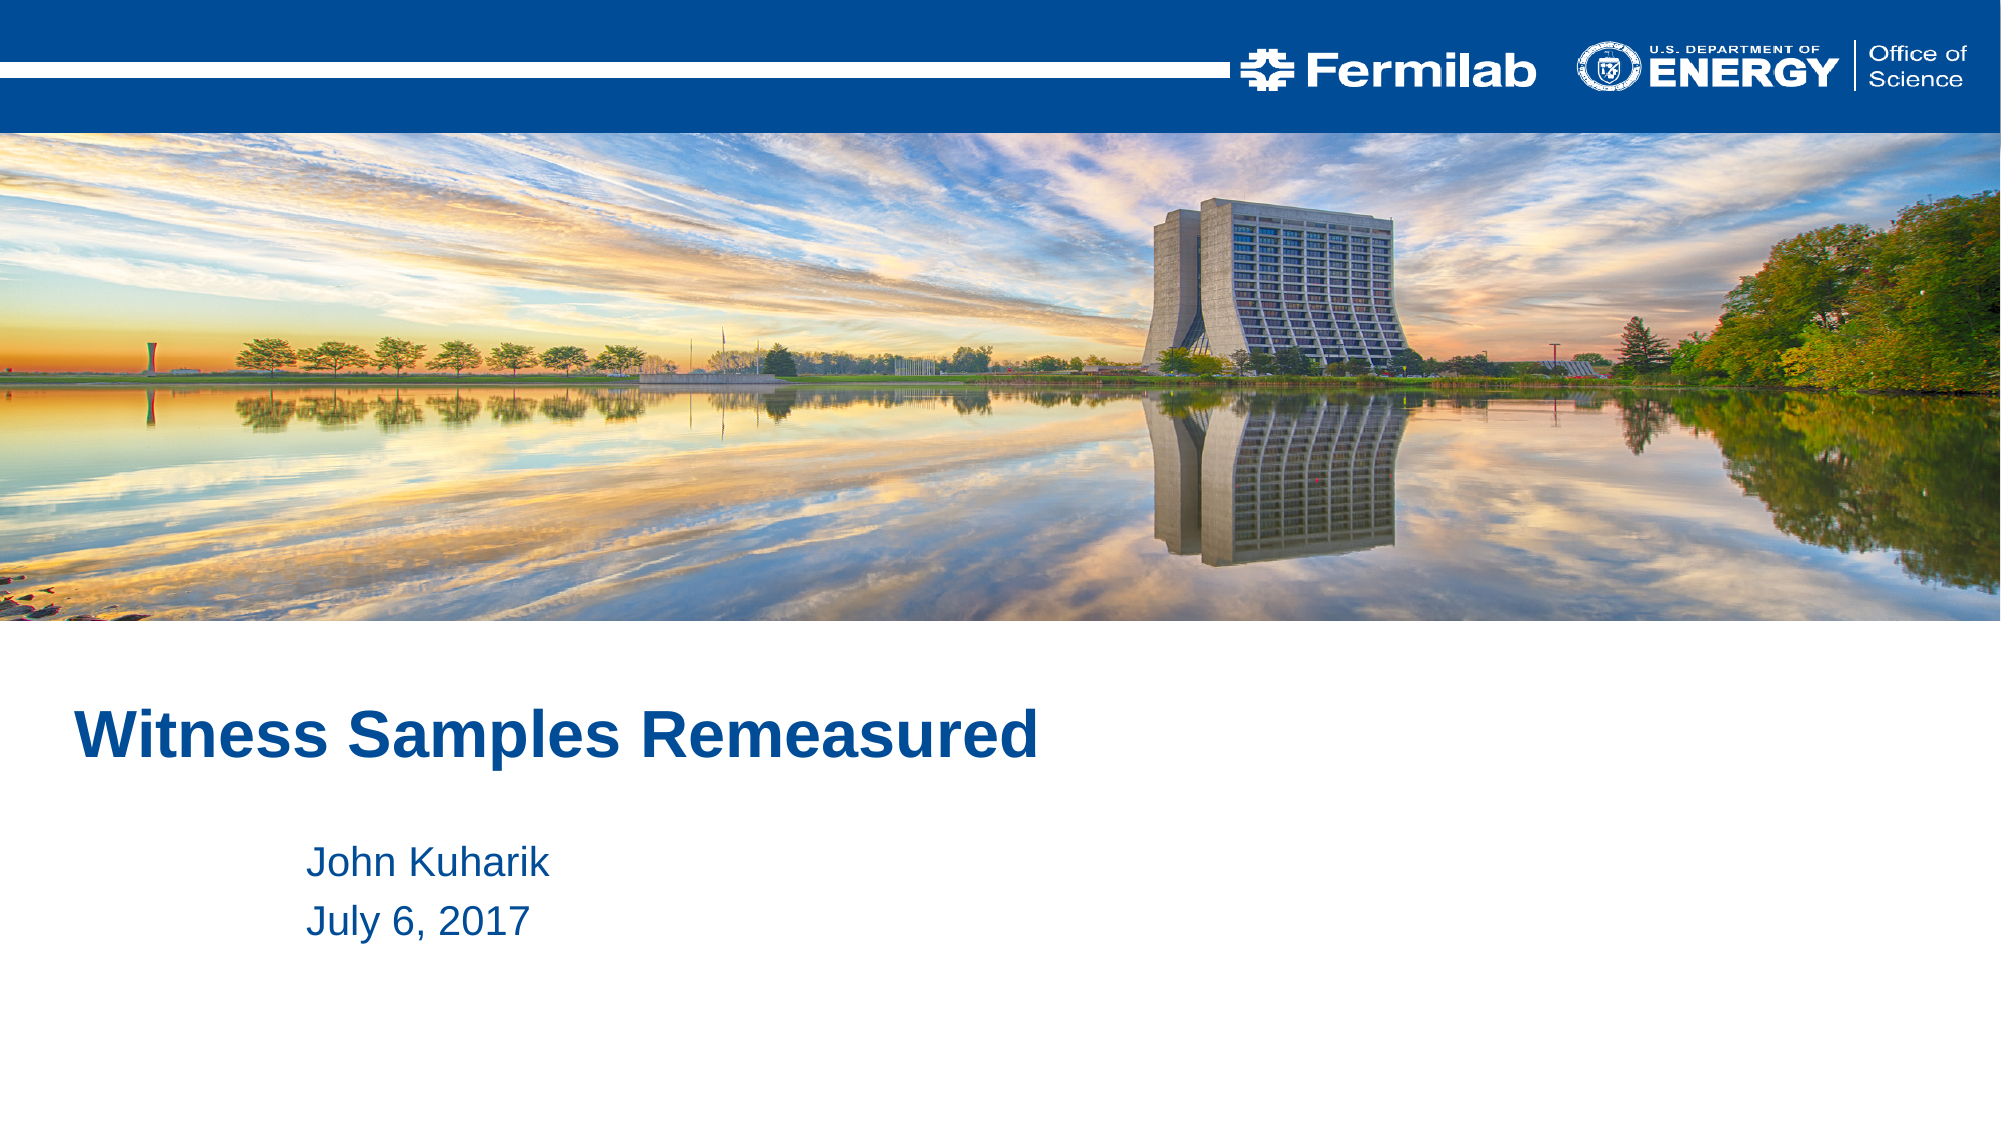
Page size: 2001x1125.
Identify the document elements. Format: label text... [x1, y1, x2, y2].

picture [0, 133, 2001, 621]
list John Kuharik July 6, 2017 [306, 827, 1701, 1056]
list Witness Samples Remeasured [74, 648, 1934, 813]
